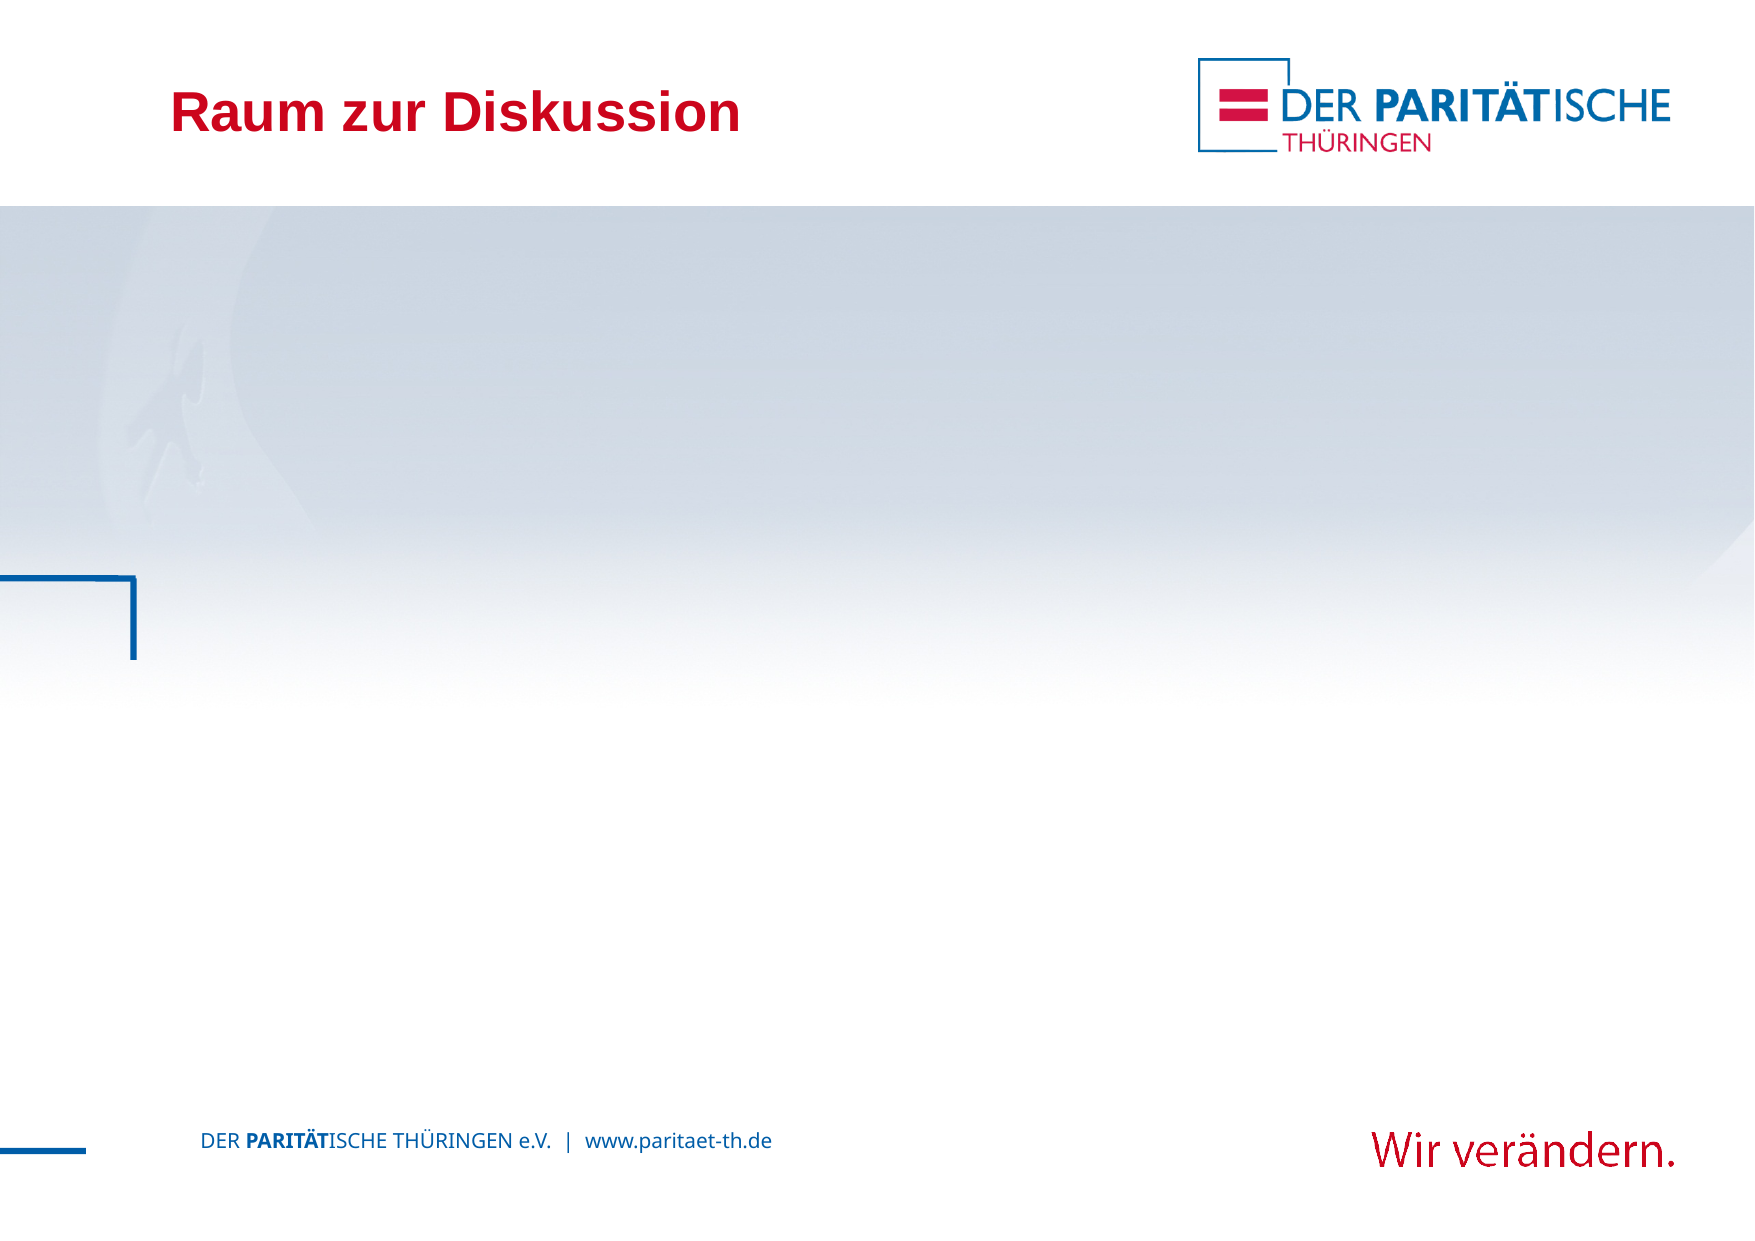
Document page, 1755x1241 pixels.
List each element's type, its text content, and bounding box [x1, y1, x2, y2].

picture [1198, 58, 1683, 157]
footer DER PARITÄTISCHE THÜRINGEN e.V. | www.paritaet-th.de [200, 1127, 1349, 1204]
picture [0, 206, 1755, 1241]
title Raum zur Diskussion [170, 74, 1197, 194]
